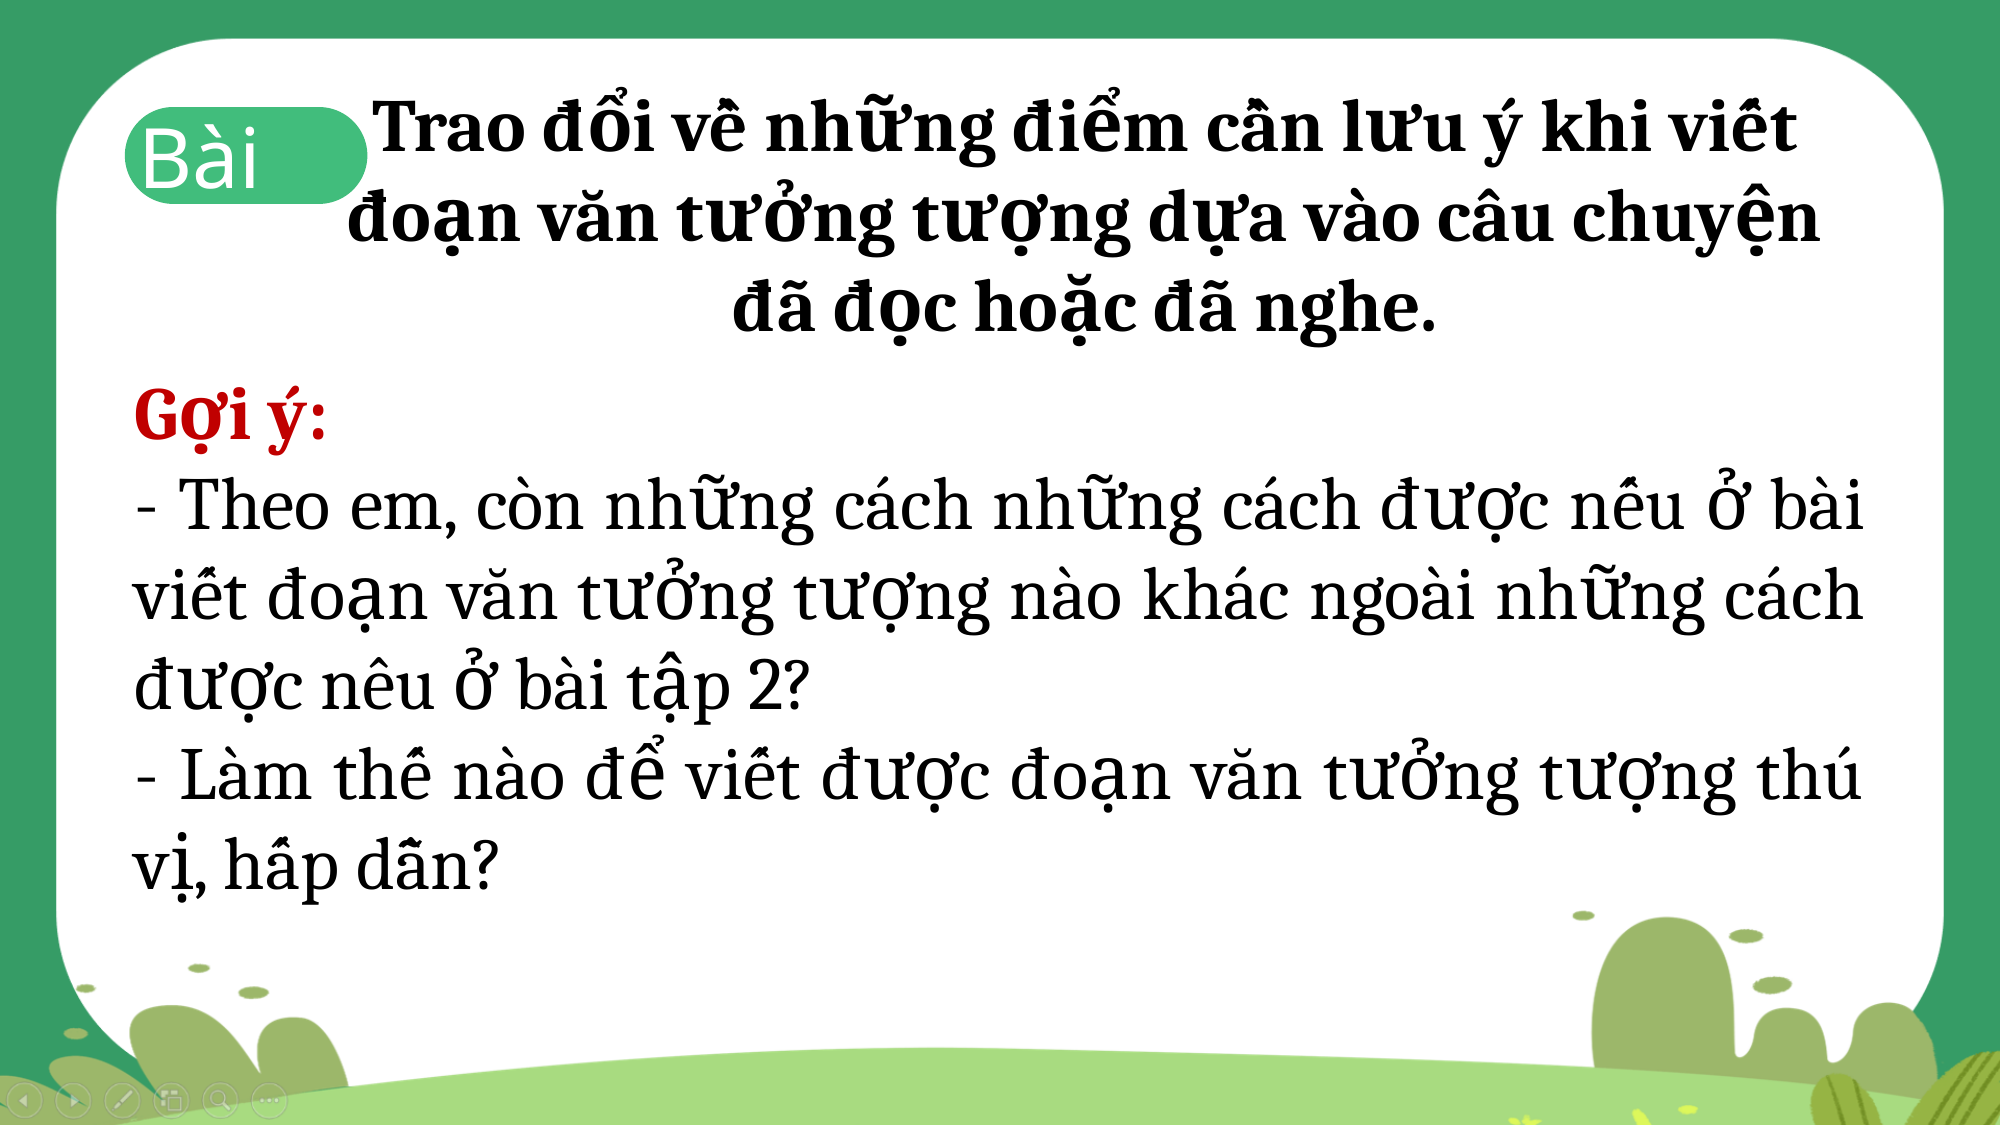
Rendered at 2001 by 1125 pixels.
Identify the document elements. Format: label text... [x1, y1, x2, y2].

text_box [124, 97, 368, 214]
text_box Trao đổi về những điểm cần lưu ý khi viết đoạn văn tưởng tượng dựa vào câu chuyện đã đọc hoặc đã nghe. [319, 69, 1851, 355]
text_box Gợi ý: - Theo em, còn những cách những cách được nếu ở bài viết đoạn văn tưởng tượng nào khác ngoài những cách được nêu ở bài tập 2? - Làm thế nào để viết được đoạn văn tưởng tượng thú vị, hấp dẫn? [120, 357, 1880, 913]
picture [0, 0, 2000, 1125]
